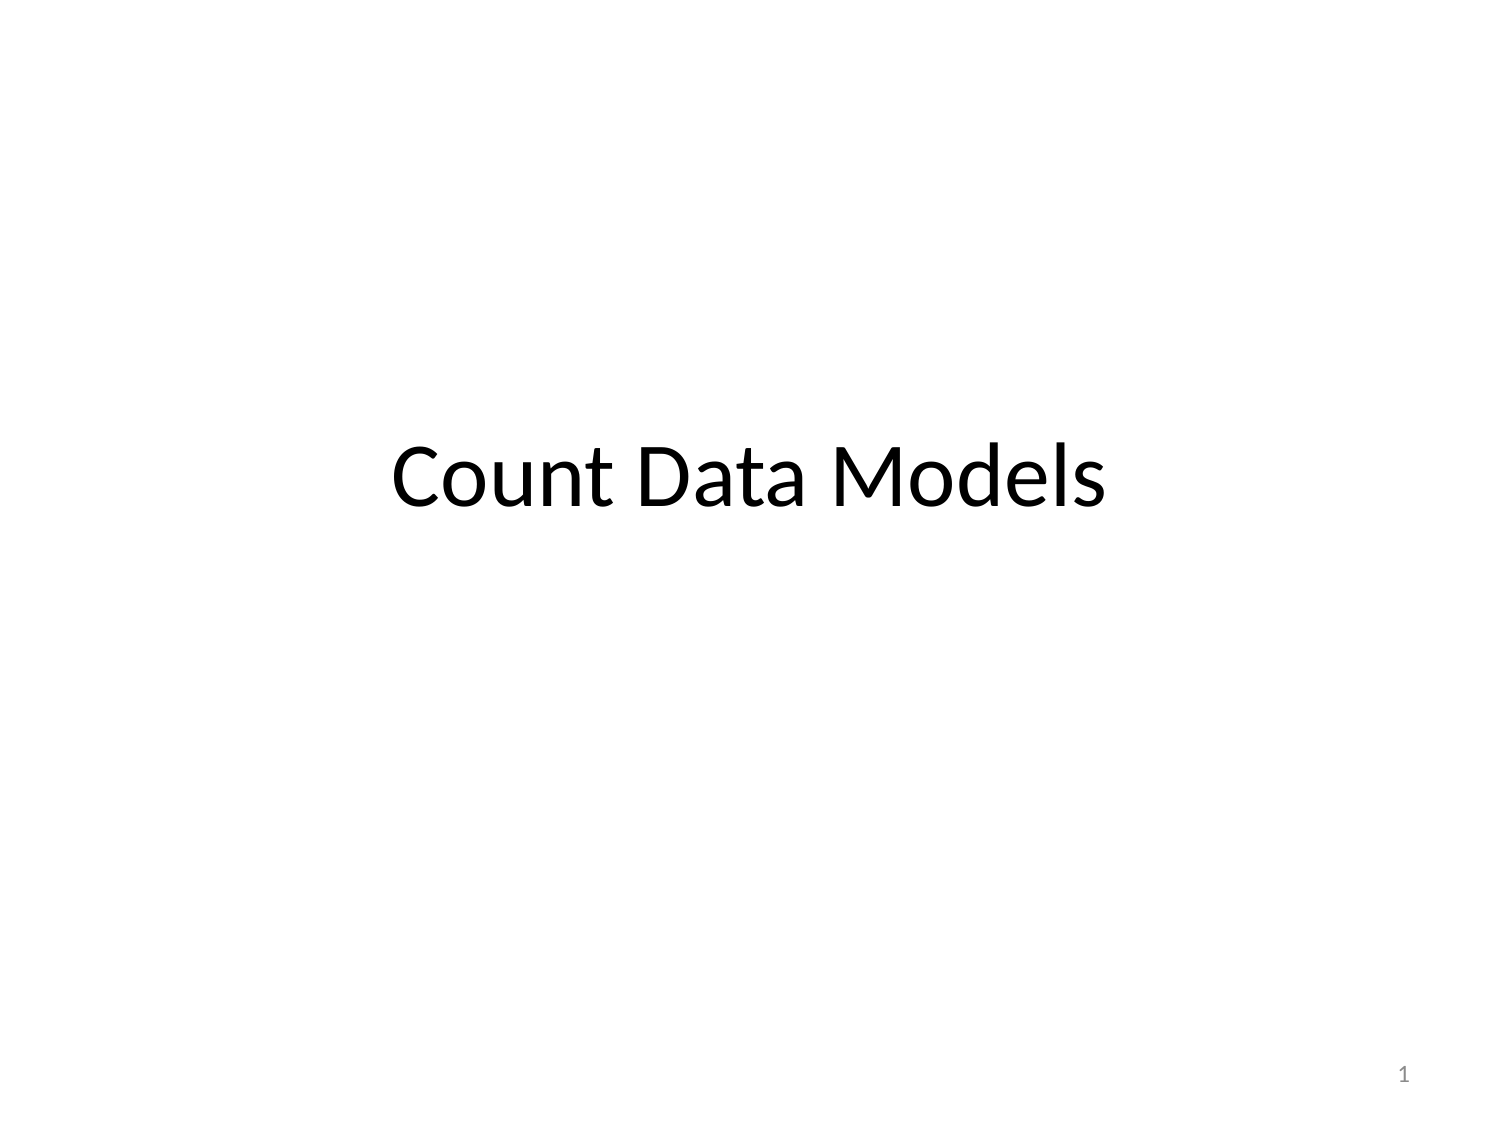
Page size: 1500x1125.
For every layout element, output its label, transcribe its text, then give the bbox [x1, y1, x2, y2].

slide_number 1 [1074, 1042, 1425, 1103]
title Count Data Models [112, 349, 1388, 591]
